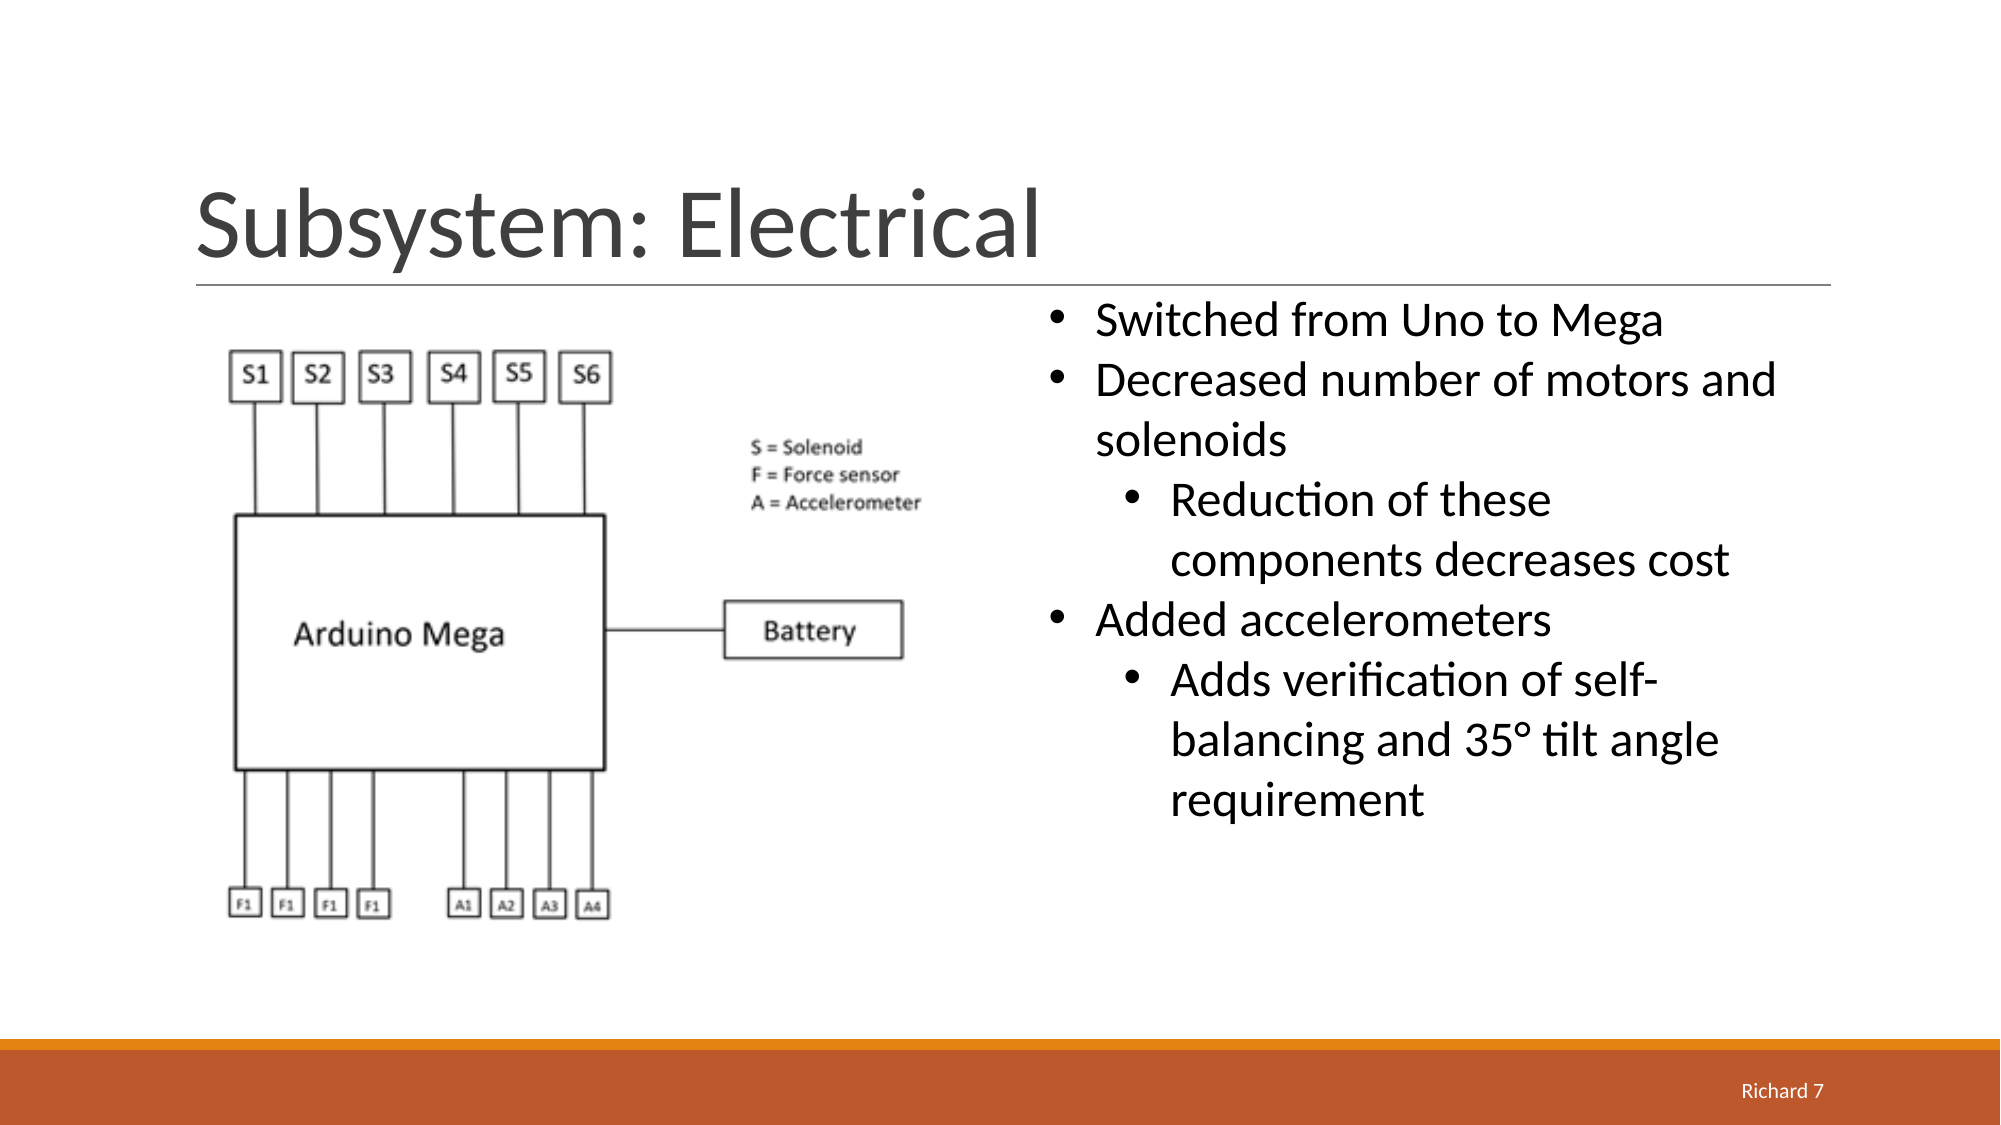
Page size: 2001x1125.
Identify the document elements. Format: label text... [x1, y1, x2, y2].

text_box Switched from Uno to Mega Decreased number of motors and solenoids Reduction of these components decreases cost Added accelerometers Adds verification of self-balancing and 35° tilt angle requirement [1033, 278, 1802, 834]
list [142, 312, 940, 953]
slide_number Richard 7 [1624, 1059, 1840, 1120]
title Subsystem: Electrical [180, 47, 1830, 285]
